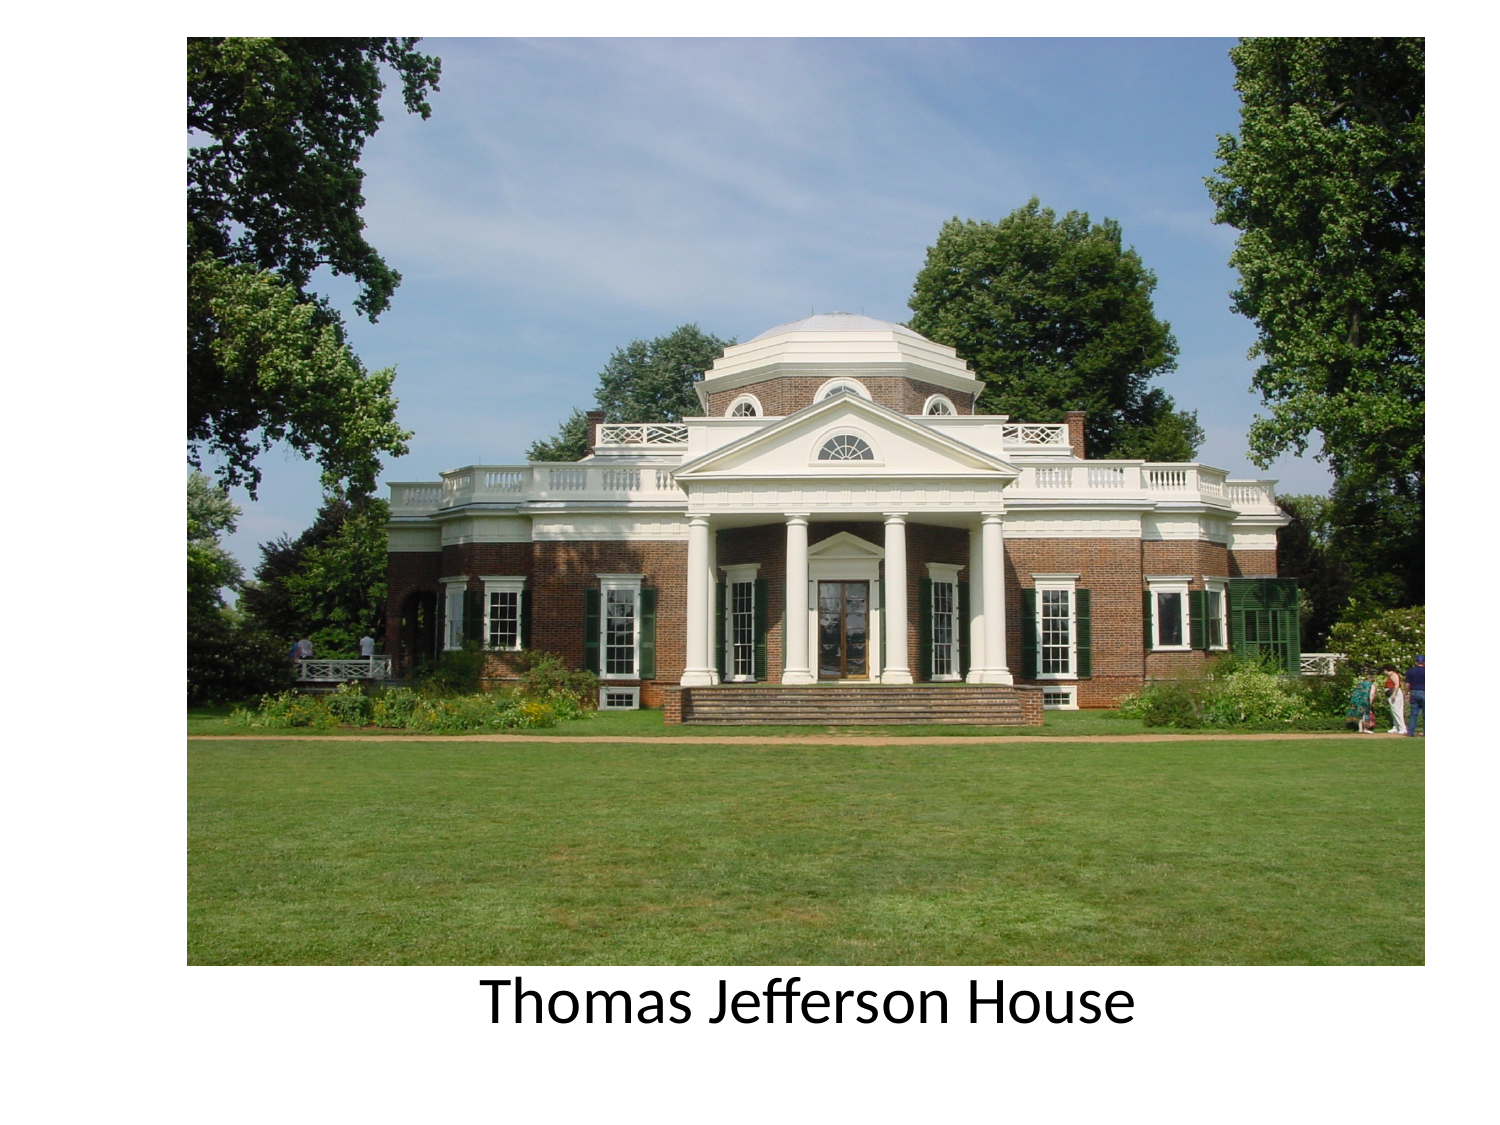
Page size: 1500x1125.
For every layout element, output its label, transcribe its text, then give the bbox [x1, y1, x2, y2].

text_box Thomas Jefferson House [464, 974, 1153, 1045]
picture [187, 37, 1426, 966]
